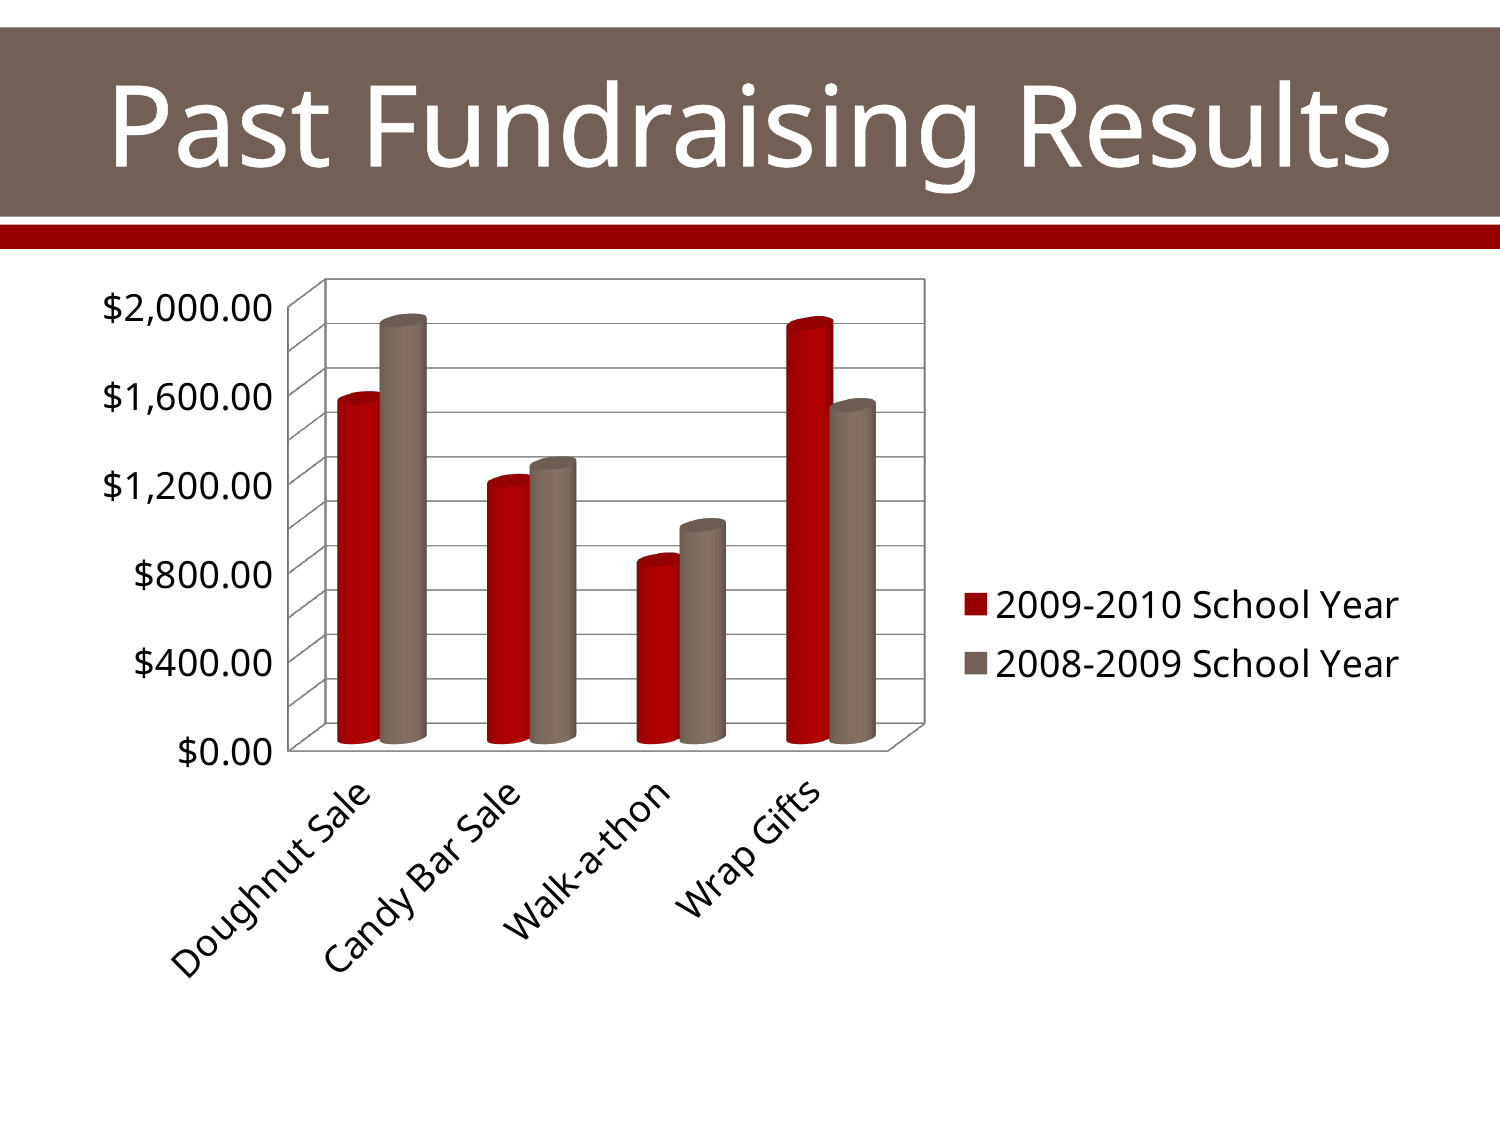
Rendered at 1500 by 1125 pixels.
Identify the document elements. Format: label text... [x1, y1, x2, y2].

chart [74, 262, 1426, 1006]
title Past Fundraising Results [75, 29, 1425, 213]
